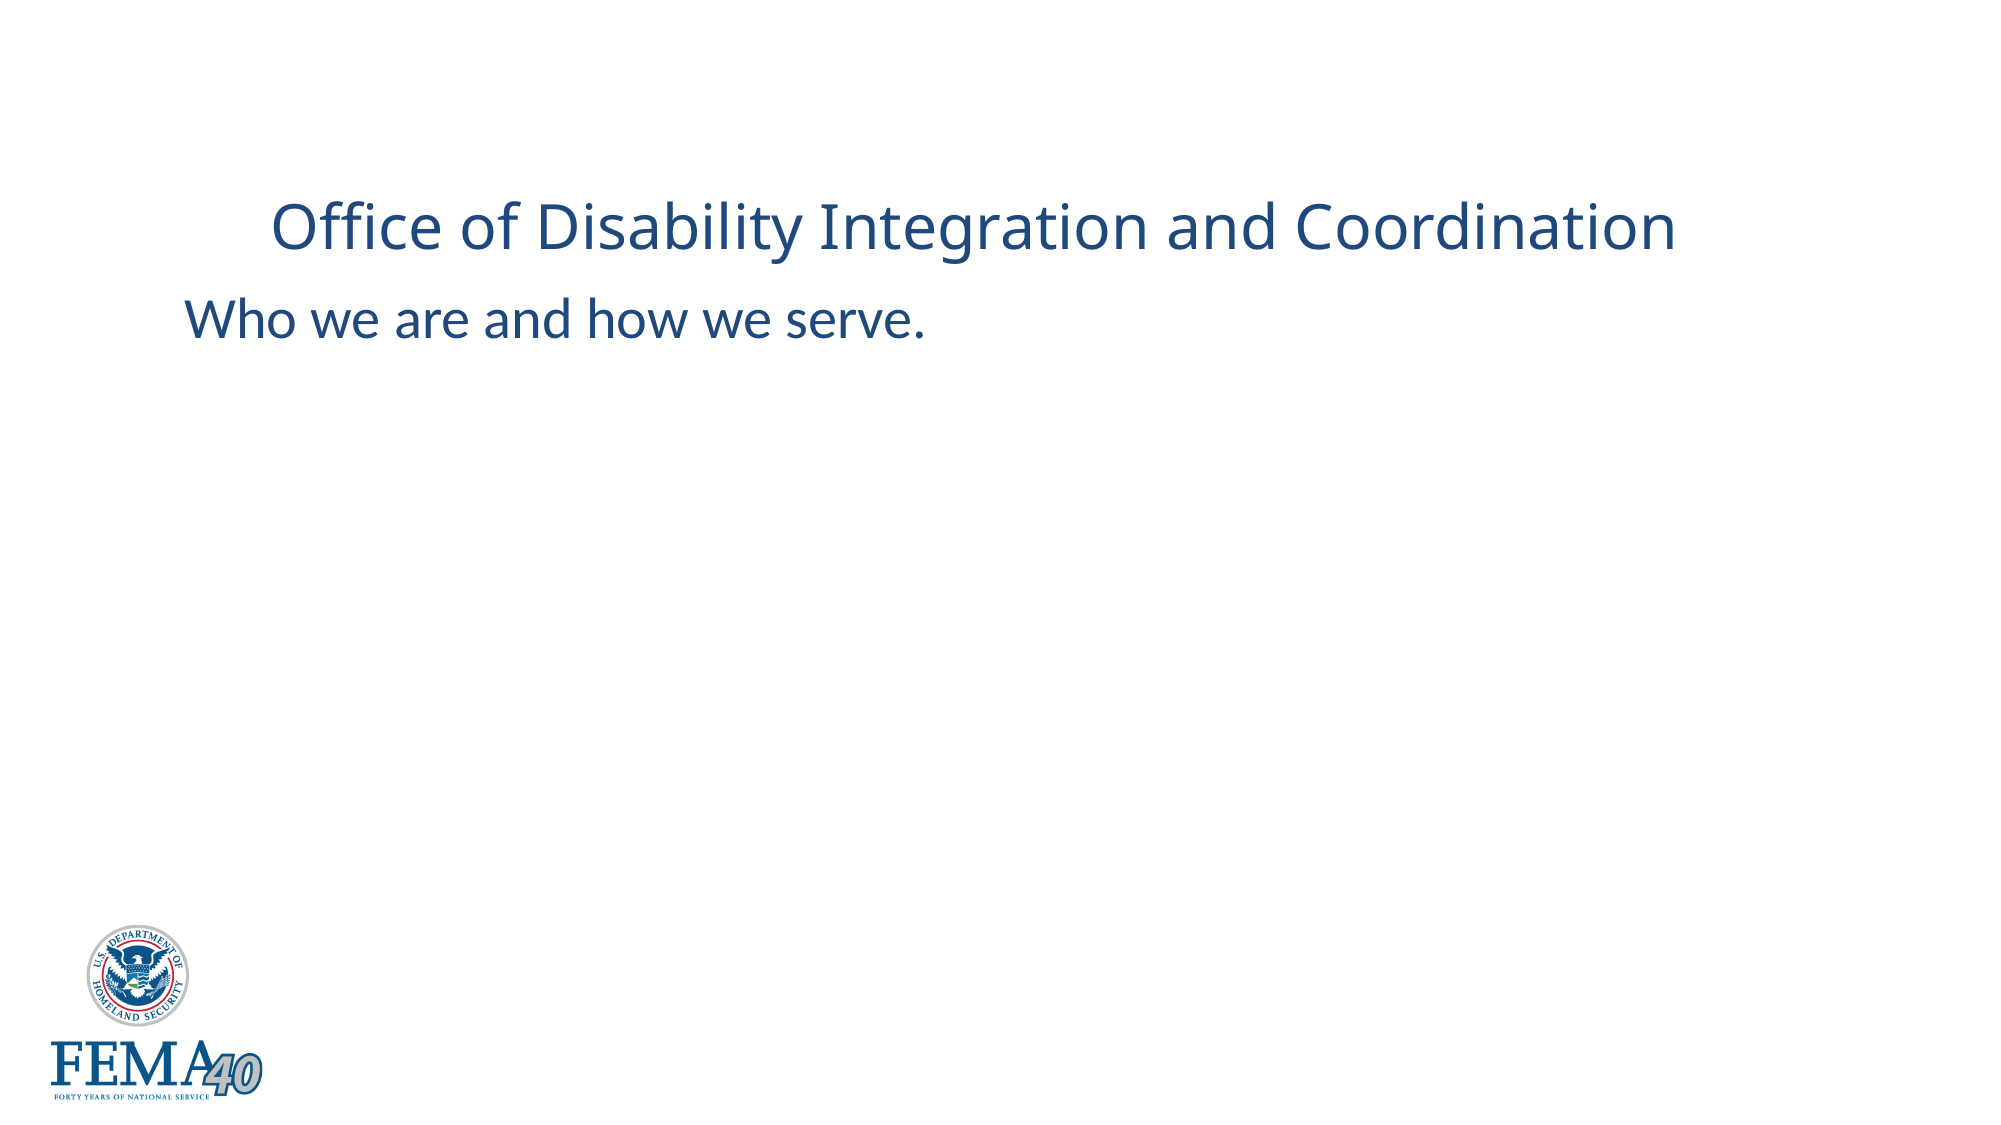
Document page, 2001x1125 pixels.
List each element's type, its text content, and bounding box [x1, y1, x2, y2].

subtitle Who we are and how we serve. [16, 280, 1109, 352]
title Office of Disability Integration and Coordination [133, 140, 1834, 263]
picture [43, 918, 270, 1106]
